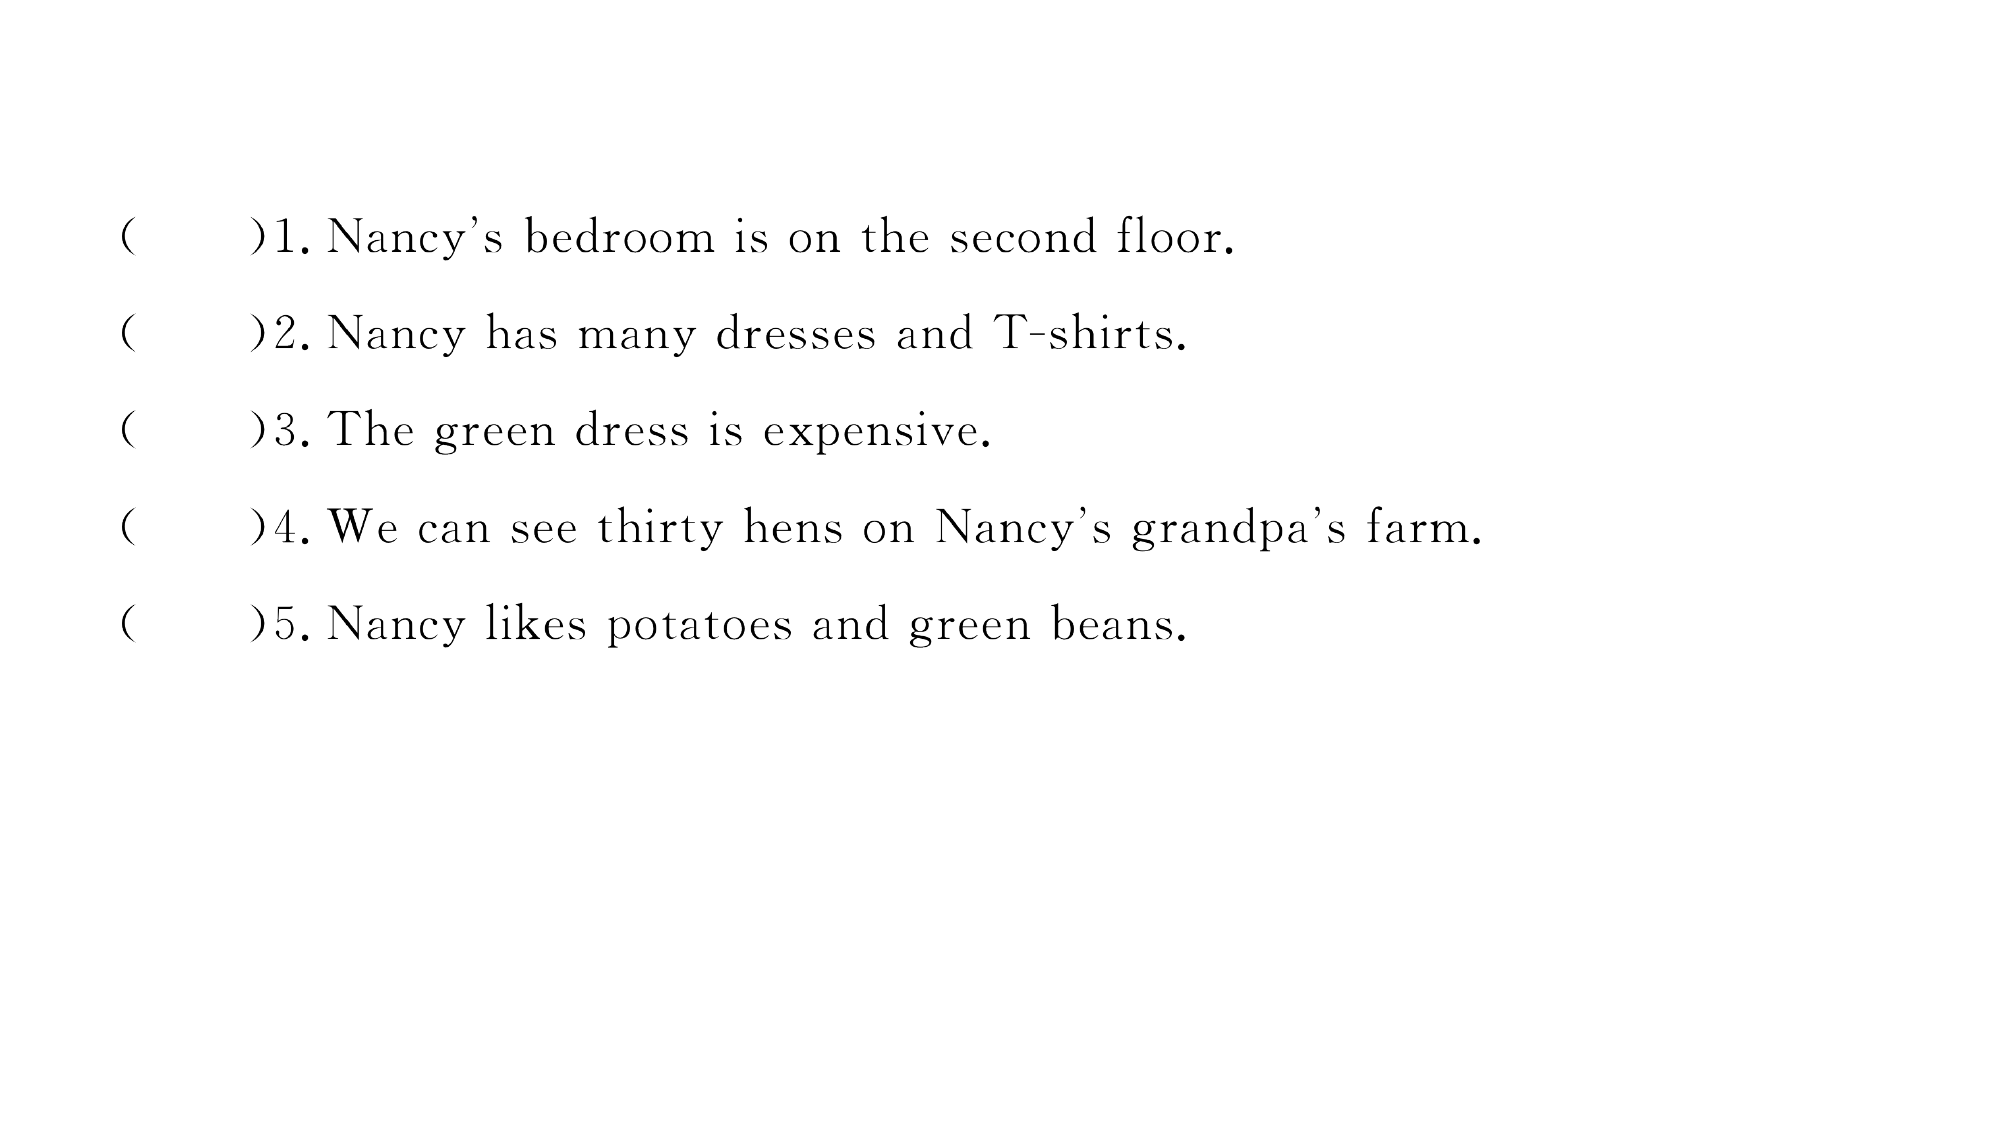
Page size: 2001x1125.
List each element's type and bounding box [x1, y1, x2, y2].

picture [118, 177, 2000, 698]
